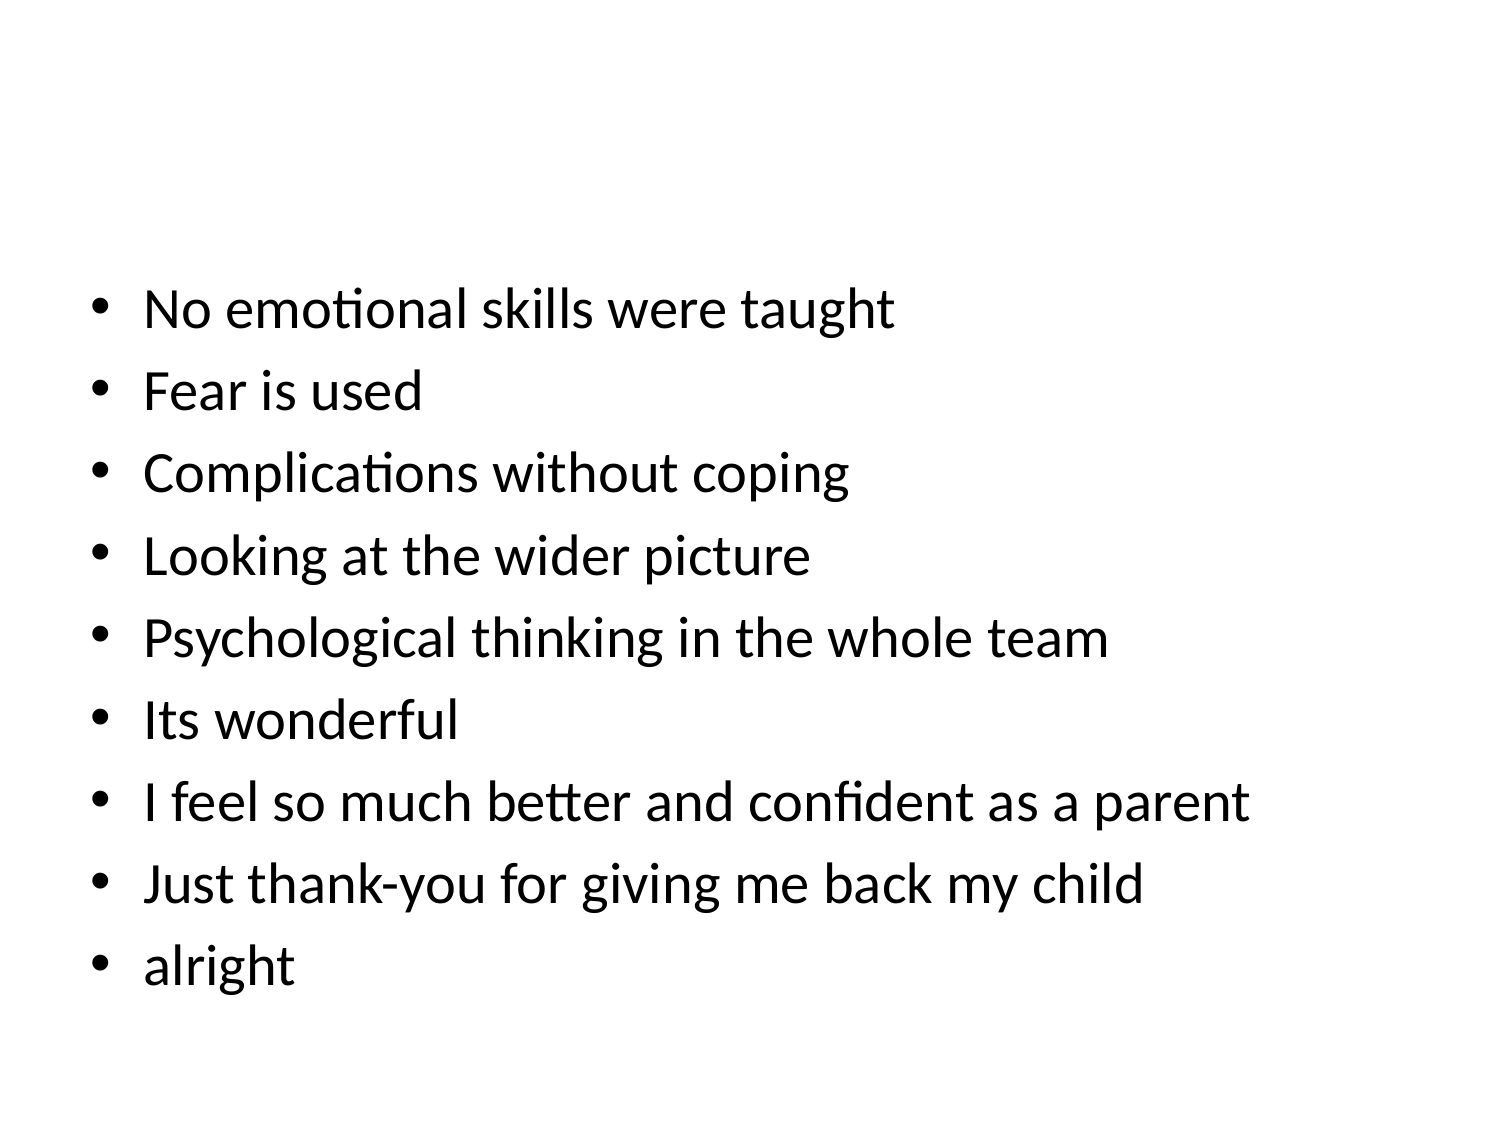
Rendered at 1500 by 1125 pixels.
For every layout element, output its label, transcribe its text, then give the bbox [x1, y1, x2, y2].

list No emotional skills were taught Fear is used Complications without coping Looking at the wider picture Psychological thinking in the whole team Its wonderful I feel so much better and confident as a parent Just thank-you for giving me back my child alright [75, 262, 1425, 1005]
